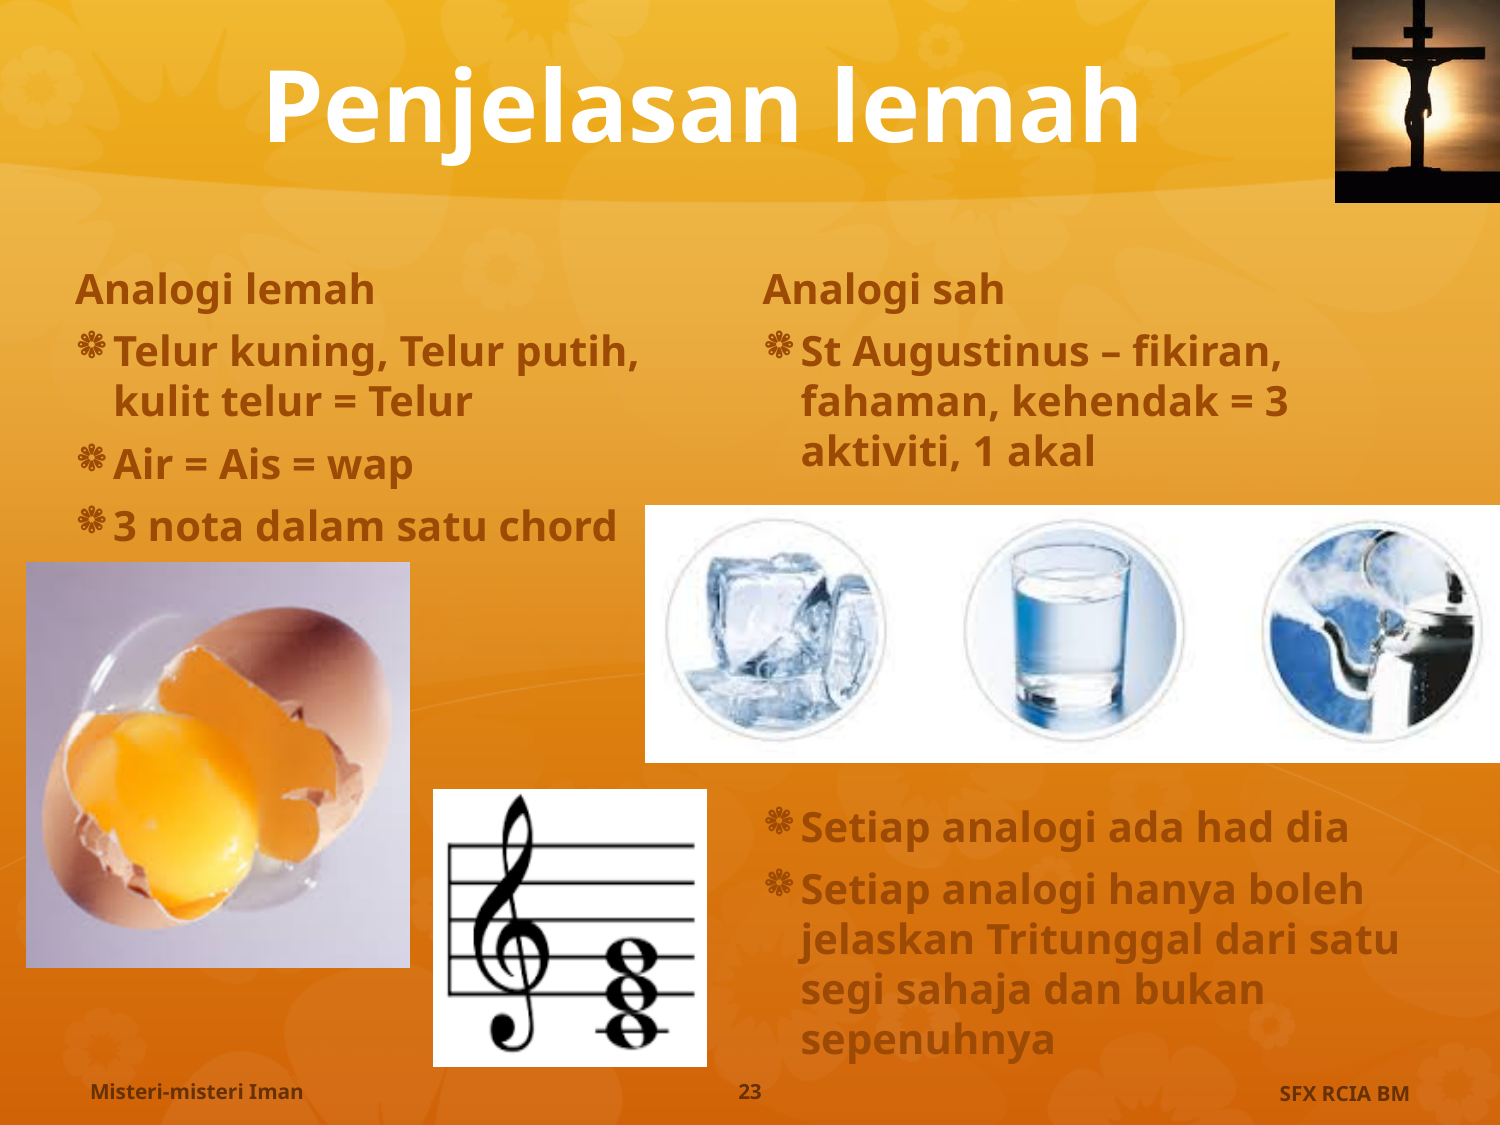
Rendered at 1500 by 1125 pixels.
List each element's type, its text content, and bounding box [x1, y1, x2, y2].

picture [0, 0, 1500, 1125]
list Analogi sah St Augustinus – fikiran, fahaman, kehendak = 3 aktiviti, 1 akal Setiap analogi ada had dia Setiap analogi hanya boleh jelaskan Tritunggal dari satu segi sahaja dan bukan sepenuhnya [762, 262, 1425, 495]
list Analogi sah St Augustinus – fikiran, fahaman, kehendak = 3 aktiviti, 1 akal Setiap analogi ada had dia Setiap analogi hanya boleh jelaskan Tritunggal dari satu segi sahaja dan bukan sepenuhnya [762, 774, 1425, 1063]
title Penjelasan lemah [71, 14, 1335, 203]
slide_number SFX RCIA BM [900, 1062, 1425, 1123]
list Analogi lemah Telur kuning, Telur putih, kulit telur = Telur Air = Ais = wap 3 nota dalam satu chord [75, 262, 738, 1062]
slide_number 23 [706, 1062, 794, 1123]
footer Misteri-misteri Iman [75, 1062, 600, 1123]
